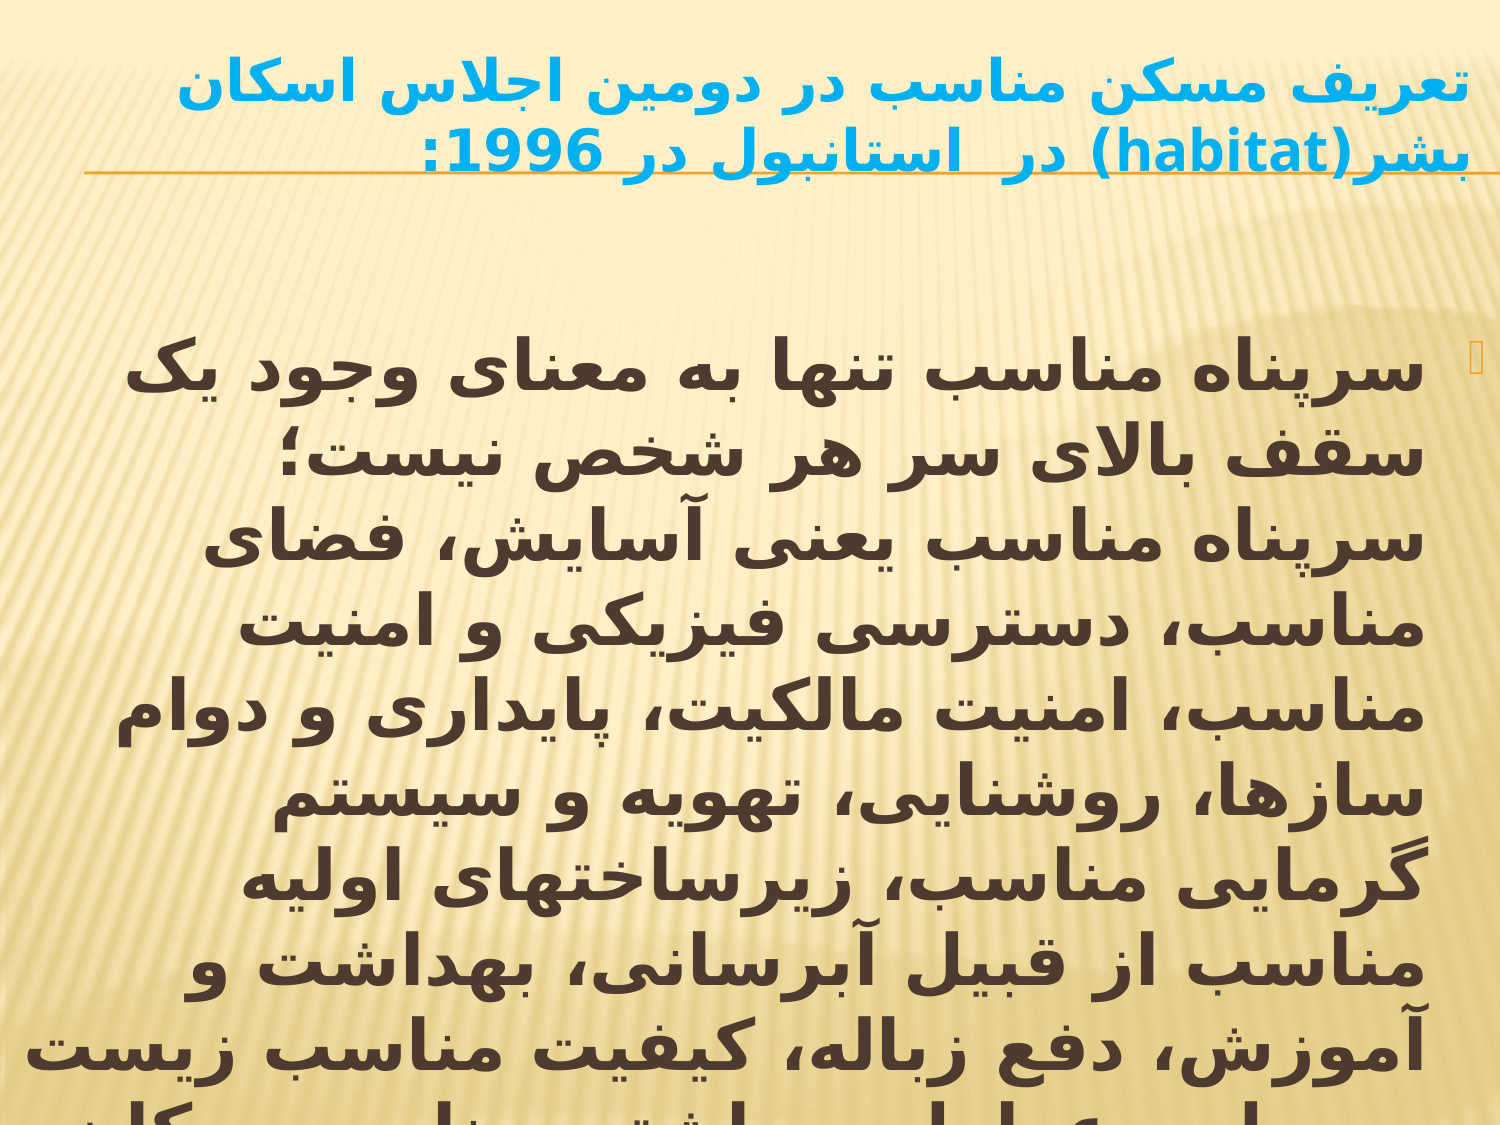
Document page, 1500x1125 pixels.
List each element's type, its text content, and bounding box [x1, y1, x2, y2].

text_box تعریف مسکن مناسب در دومین اجلاس اسکان بشر(habitat) در استانبول در 1996: [12, 35, 1488, 260]
list سرپناه مناسب تنها به معنای وجود یک سقف بالای سر هر شخص نیست؛ سرپناه مناسب یعنی آسایش، فضای مناسب، دسترسی فیزیکی و امنیت مناسب، امنیت مالکیت، پایداری و دوام سازها، روشنایی، تهویه و سیستم گرمایی مناسب، زیرساختهای اولیه مناسب از قبیل آبرسانی، بهداشت و آموزش، دفع زباله، کیفیت مناسب زیست محیطی، عوامل بهداشتی مناسب، مکان مناسب و قابل دسترسی از نظر کار و تسهیلات اولیه است، که همه این موارد باید با توجه به استطاعت مردم تأمین شود. [0, 312, 1500, 1125]
